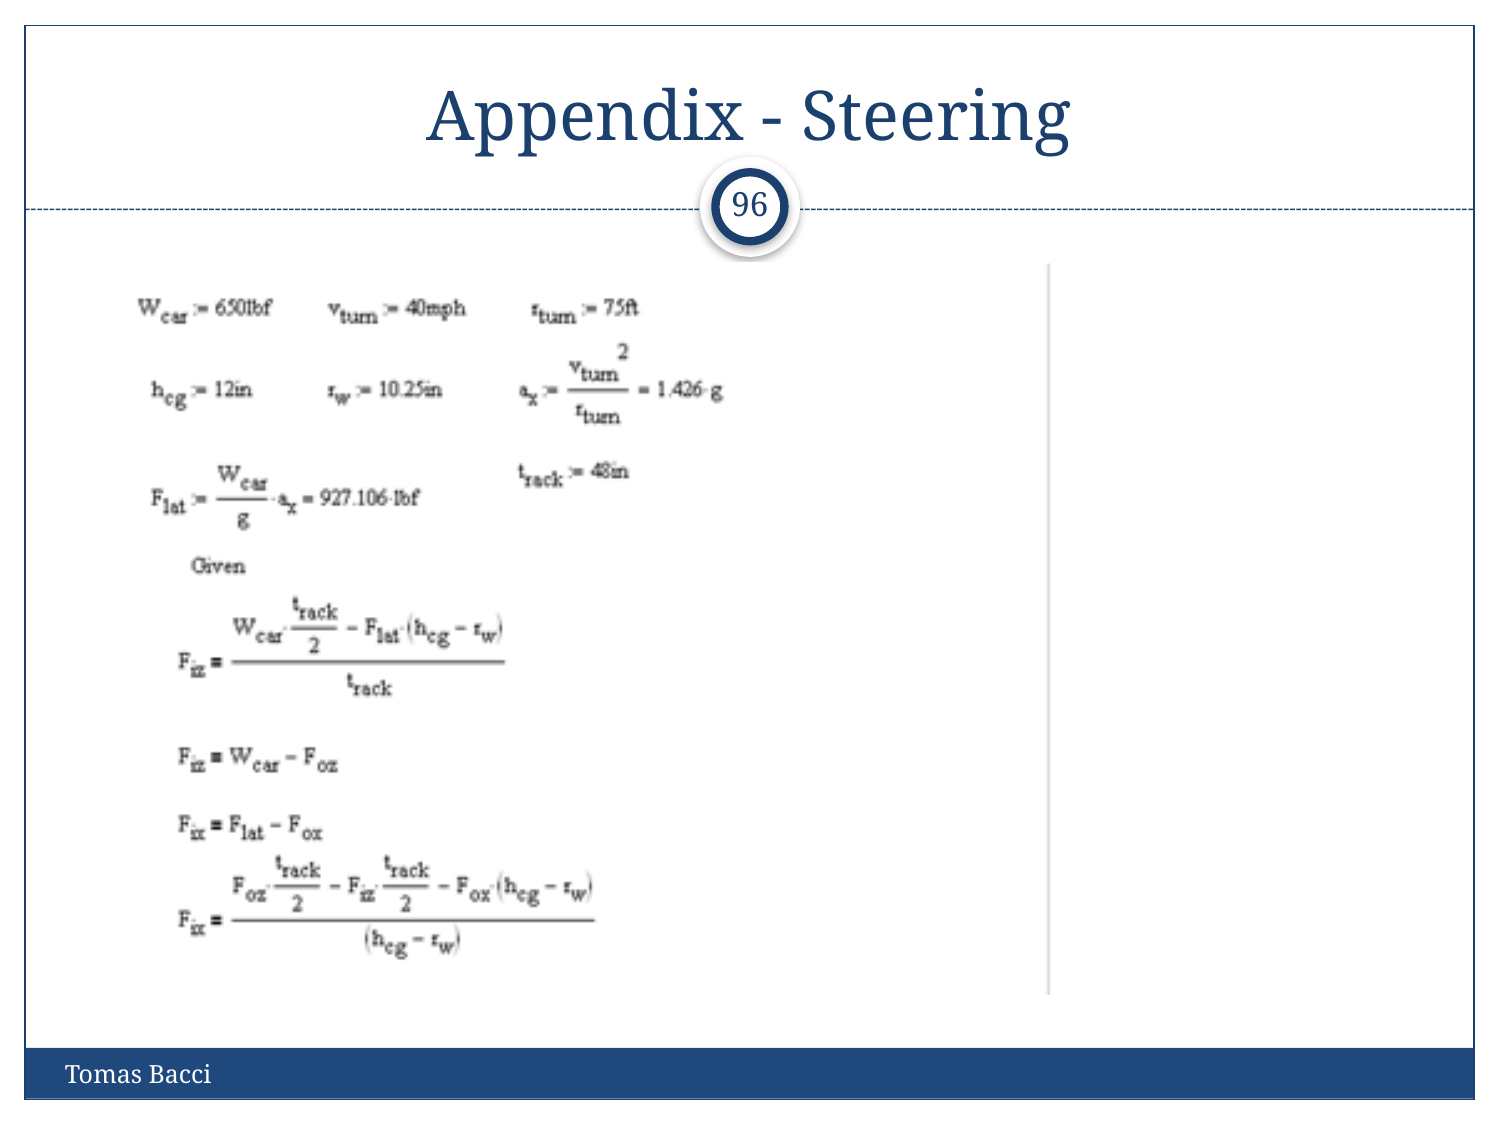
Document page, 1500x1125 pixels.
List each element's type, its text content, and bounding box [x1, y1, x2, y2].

slide_number 96 [712, 169, 788, 243]
footer Tomas Bacci [50, 1051, 638, 1112]
picture [62, 262, 1226, 995]
title Appendix - Steering [49, 37, 1450, 162]
